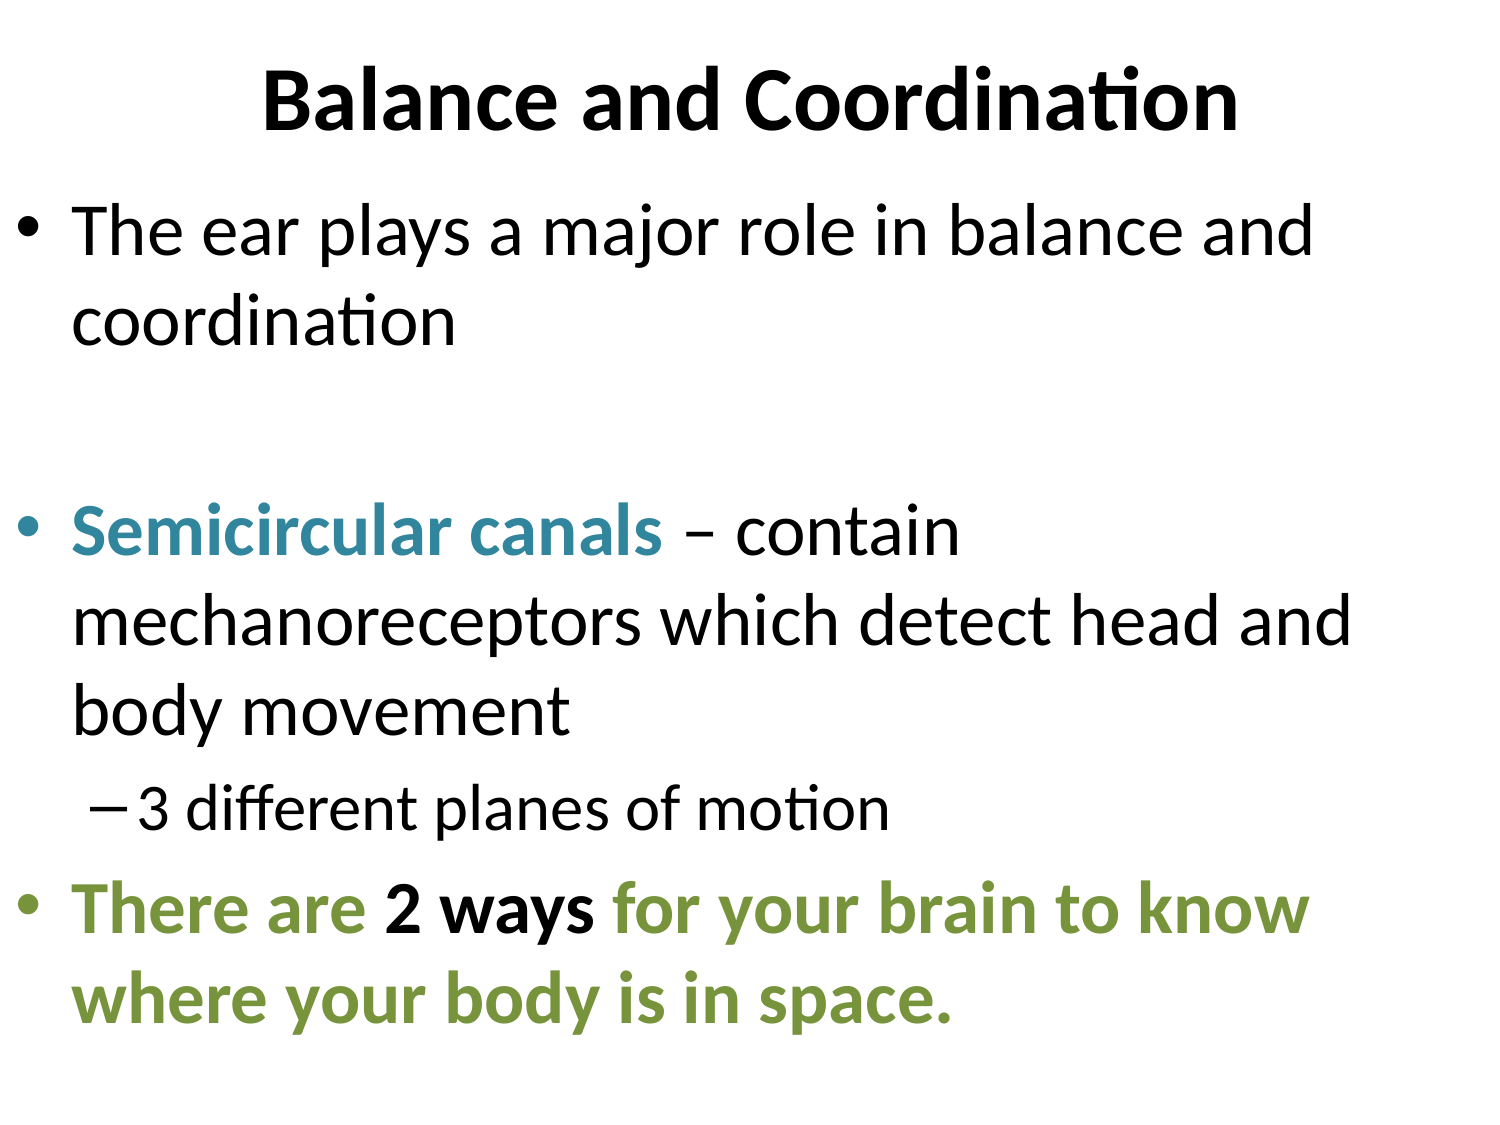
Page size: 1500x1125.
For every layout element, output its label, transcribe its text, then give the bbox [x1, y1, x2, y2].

list The ear plays a major role in balance and coordination Semicircular canals – contain mechanoreceptors which detect head and body movement 3 different planes of motion There are 2 ways for your brain to know where your body is in space. [0, 172, 1500, 1125]
title Balance and Coordination [76, 0, 1427, 172]
